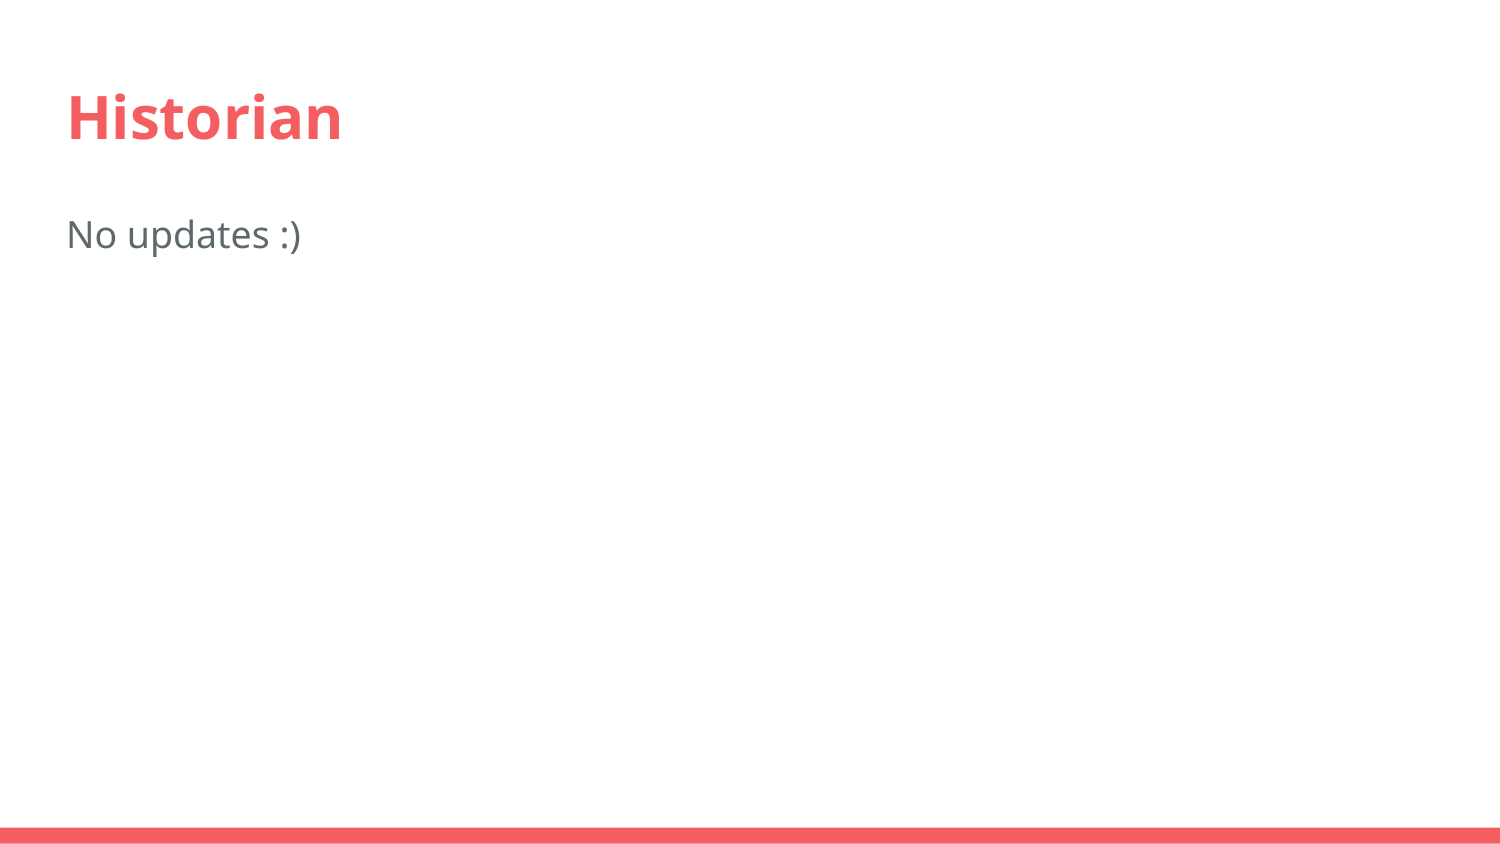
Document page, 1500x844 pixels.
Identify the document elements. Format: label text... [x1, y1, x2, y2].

list No updates :) [51, 189, 1449, 750]
title Historian [51, 64, 1449, 167]
